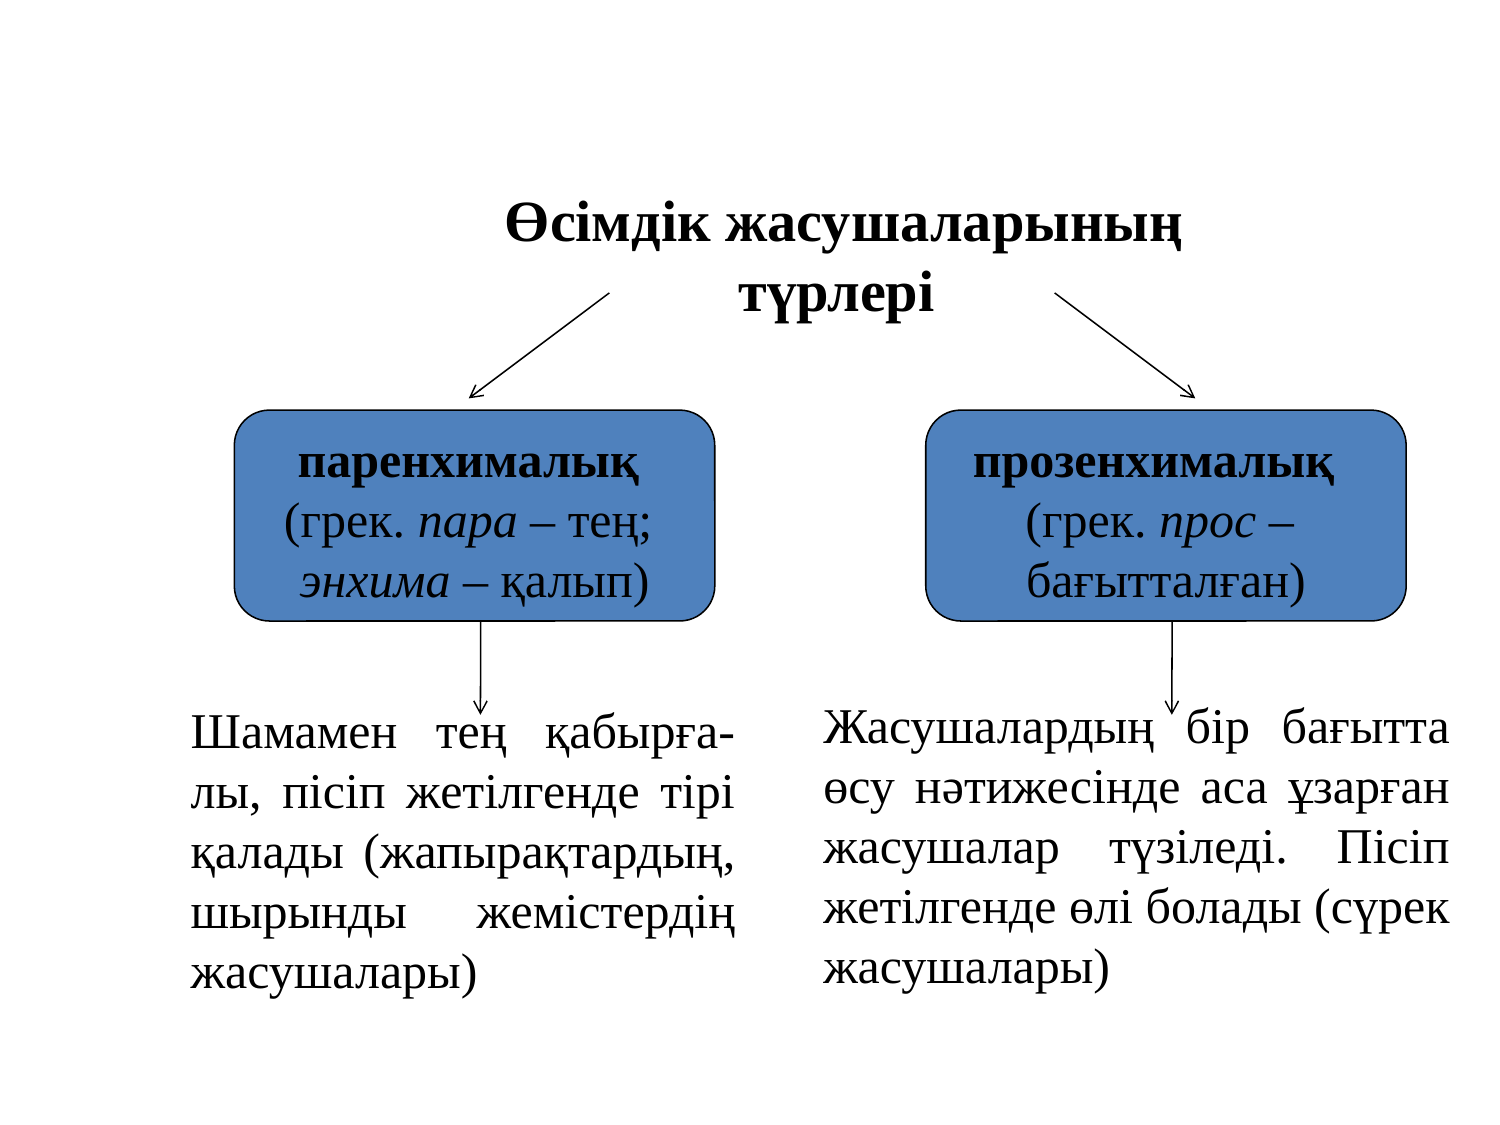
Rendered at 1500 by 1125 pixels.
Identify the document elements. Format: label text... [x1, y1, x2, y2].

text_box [468, 292, 610, 399]
text_box Өсімдік жасушаларының түрлері [468, 175, 1219, 331]
text_box Шамамен тең қабырға-лы, пісіп жетілгенде тірі қалады (жапырақтардың, шырынды жемістердің жасушалары) [175, 691, 750, 1007]
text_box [1054, 292, 1196, 399]
text_box Жасушалардың бір бағытта өсу нәтижесінде аса ұзарған жасушалар түзіледі. Пісіп жетілгенде өлі болады (сүрек жасушалары) [808, 685, 1465, 1061]
text_box прозенхималық (грек. прос – бағытталған) [925, 410, 1407, 622]
text_box паренхималық (грек. пара – тең; энхима – қалып) [234, 410, 715, 622]
